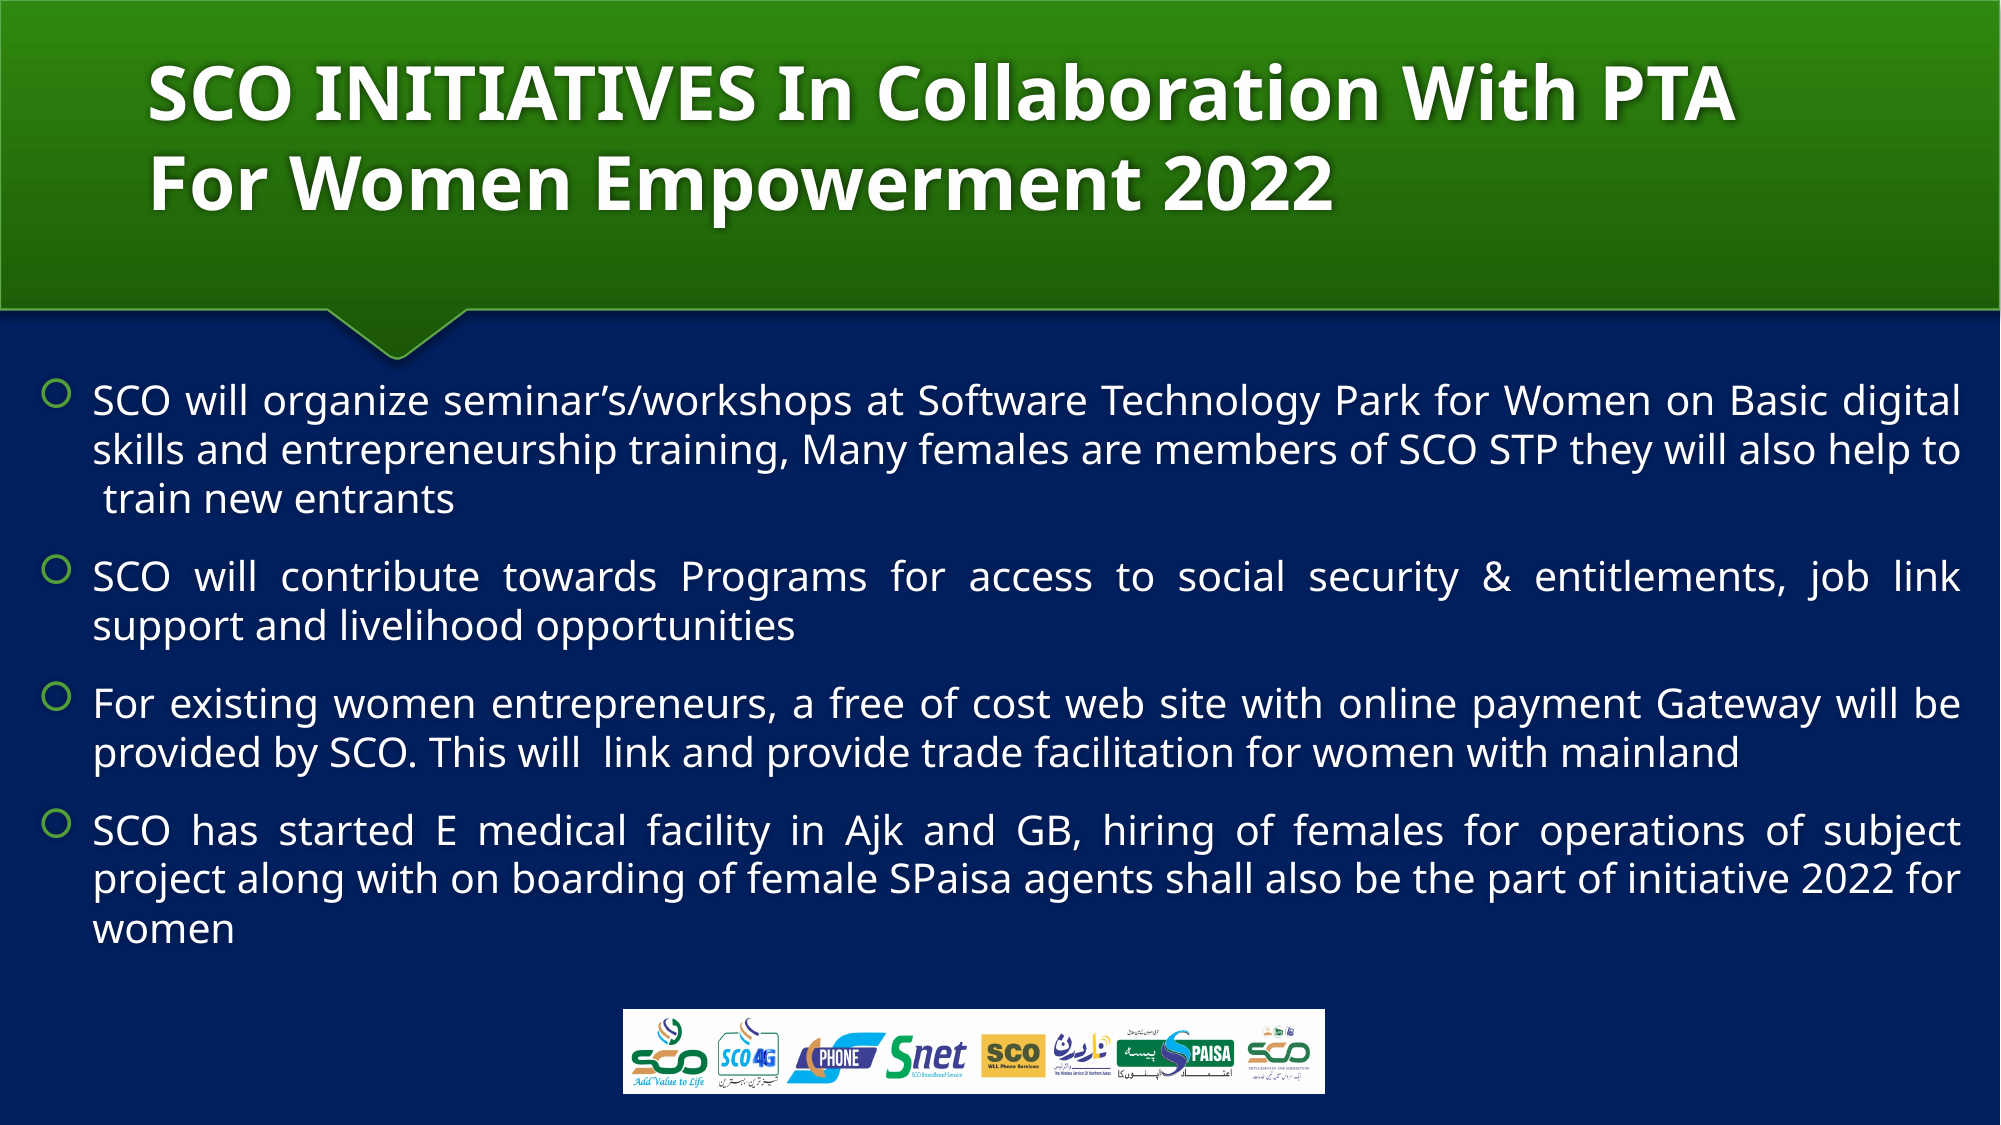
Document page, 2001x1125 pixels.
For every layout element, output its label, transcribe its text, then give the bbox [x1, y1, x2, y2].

title SCO INITIATIVES In Collaboration With PTA For Women Empowerment 2022 [132, 73, 1868, 233]
picture [622, 1009, 1326, 1094]
list SCO will organize seminar’s/workshops at Software Technology Park for Women on Basic digital skills and entrepreneurship training, Many females are members of SCO STP they will also help to train new entrants SCO will contribute towards Programs for access to social security & entitlements, job link support and livelihood opportunities For existing women entrepreneurs, a free of cost web site with online payment Gateway will be provided by SCO. This will link and provide trade facilitation for women with mainland SCO has started E medical facility in Ajk and GB, hiring of females for operations of subject project along with on boarding of female SPaisa agents shall also be the part of initiative 2022 for women [23, 364, 1979, 962]
